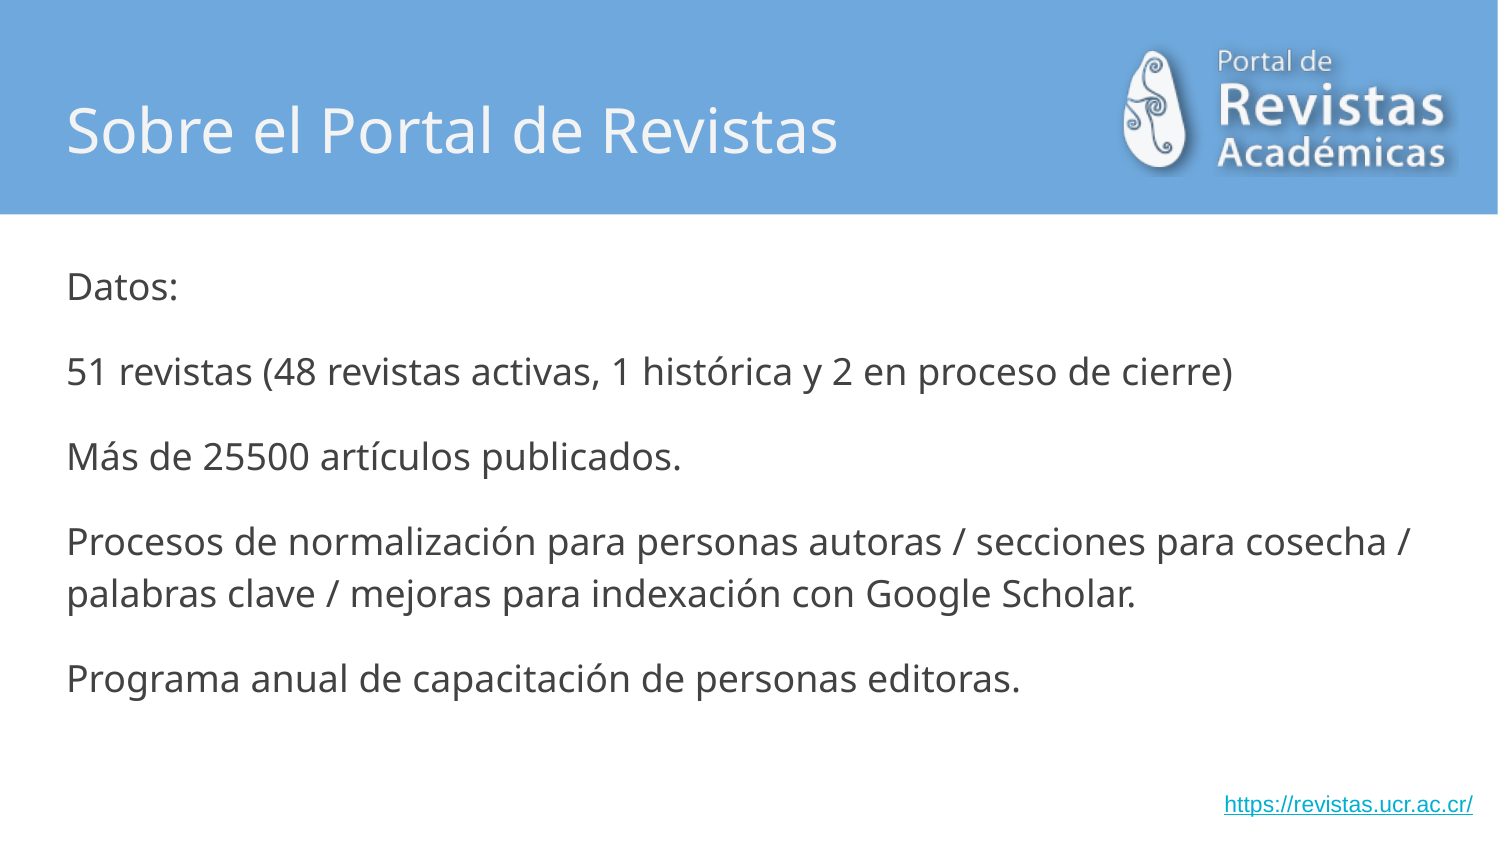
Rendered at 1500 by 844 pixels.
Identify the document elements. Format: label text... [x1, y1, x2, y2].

list Datos: 51 revistas (48 revistas activas, 1 histórica y 2 en proceso de cierre) Más de 25500 artículos publicados. Procesos de normalización para personas autoras / secciones para cosecha / palabras clave / mejoras para indexación con Google Scholar. Programa anual de capacitación de personas editoras. [51, 240, 1449, 750]
text_box https://revistas.ucr.ac.cr/ [1209, 774, 1500, 844]
picture [1110, 40, 1459, 177]
title Sobre el Portal de Revistas [51, 61, 1107, 182]
text_box [0, 0, 1498, 215]
